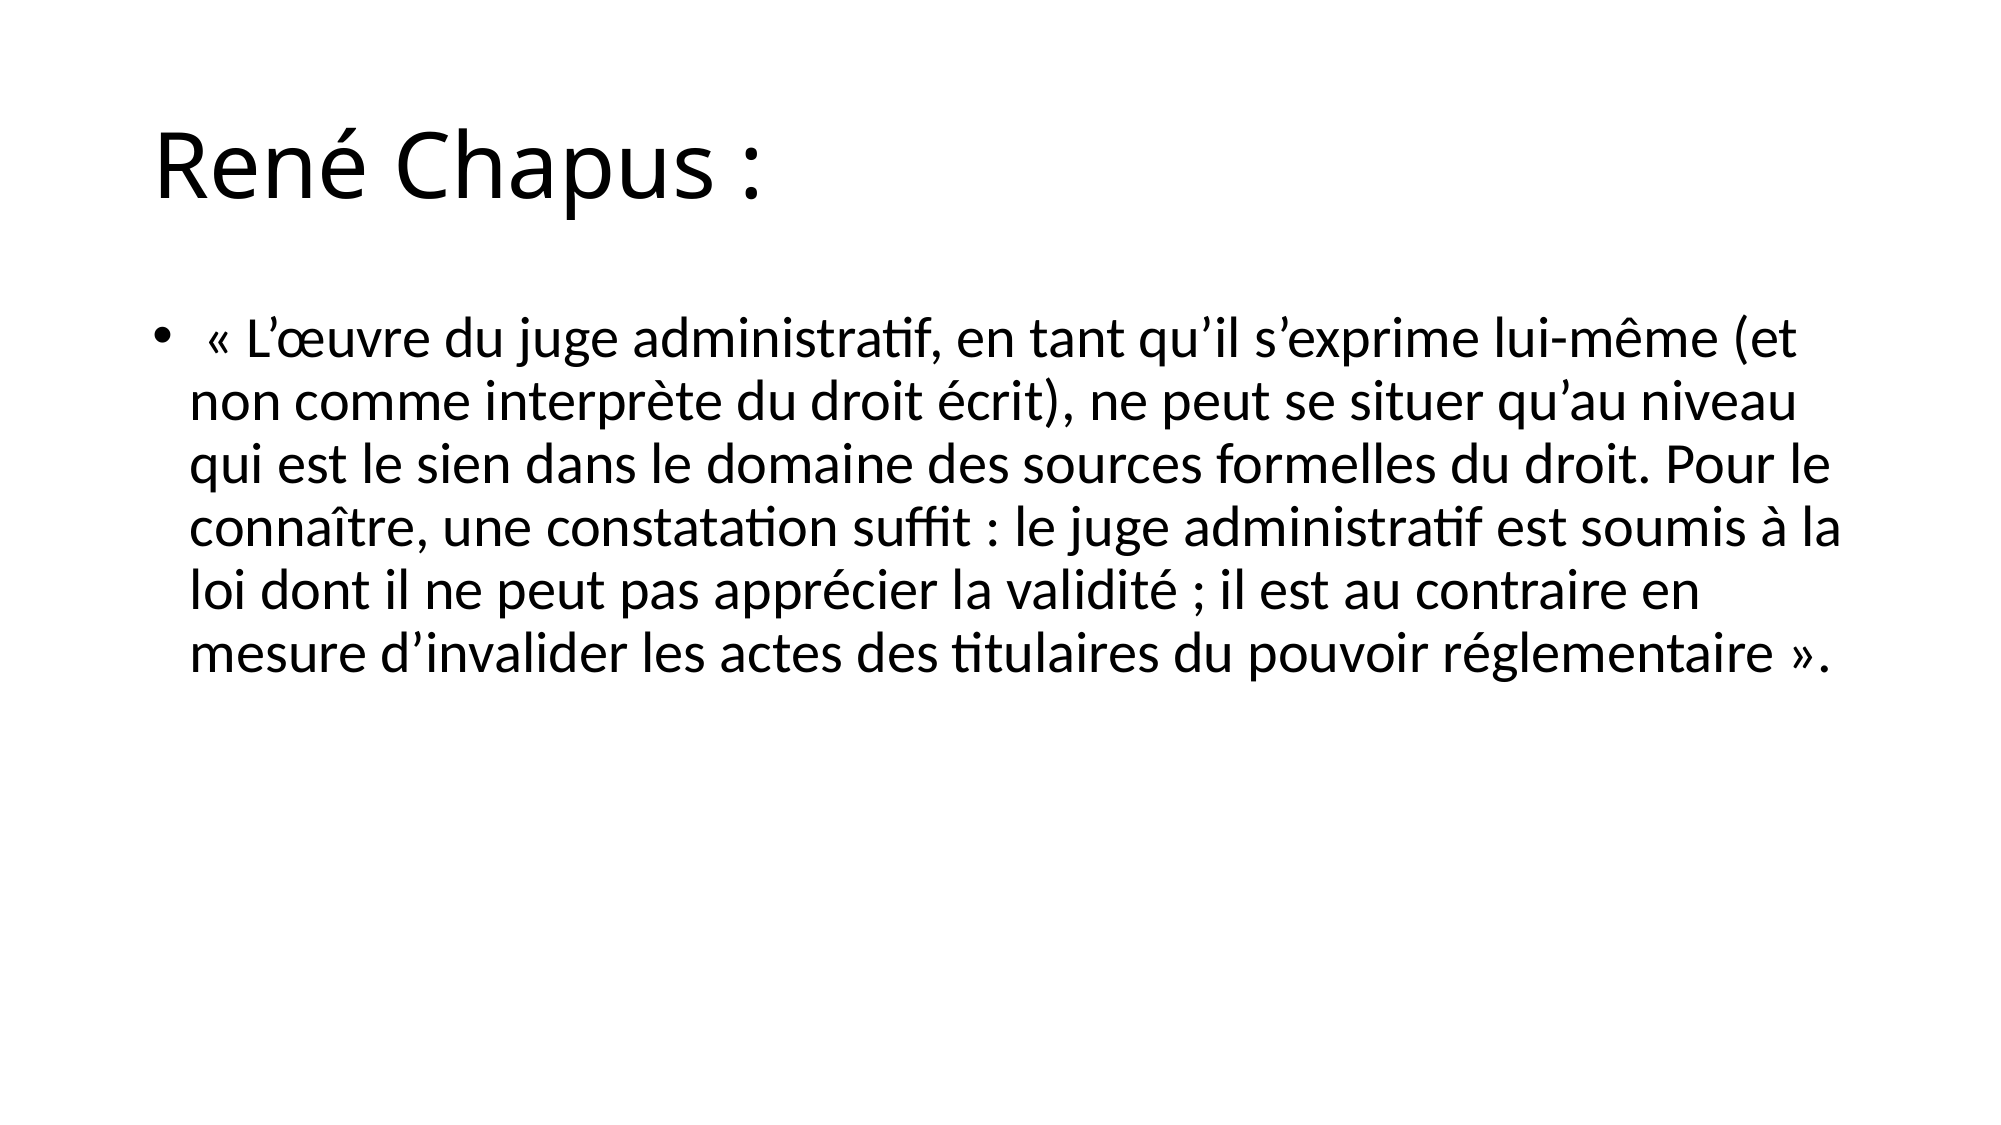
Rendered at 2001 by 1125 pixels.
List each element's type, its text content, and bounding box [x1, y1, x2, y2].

title René Chapus : [137, 59, 1863, 278]
list « L’œuvre du juge administratif, en tant qu’il s’exprime lui-même (et non comme interprète du droit écrit), ne peut se situer qu’au niveau qui est le sien dans le domaine des sources formelles du droit. Pour le connaître, une constatation suffit : le juge administratif est soumis à la loi dont il ne peut pas apprécier la validité ; il est au contraire en mesure d’invalider les actes des titulaires du pouvoir réglementaire ». [137, 299, 1863, 1014]
